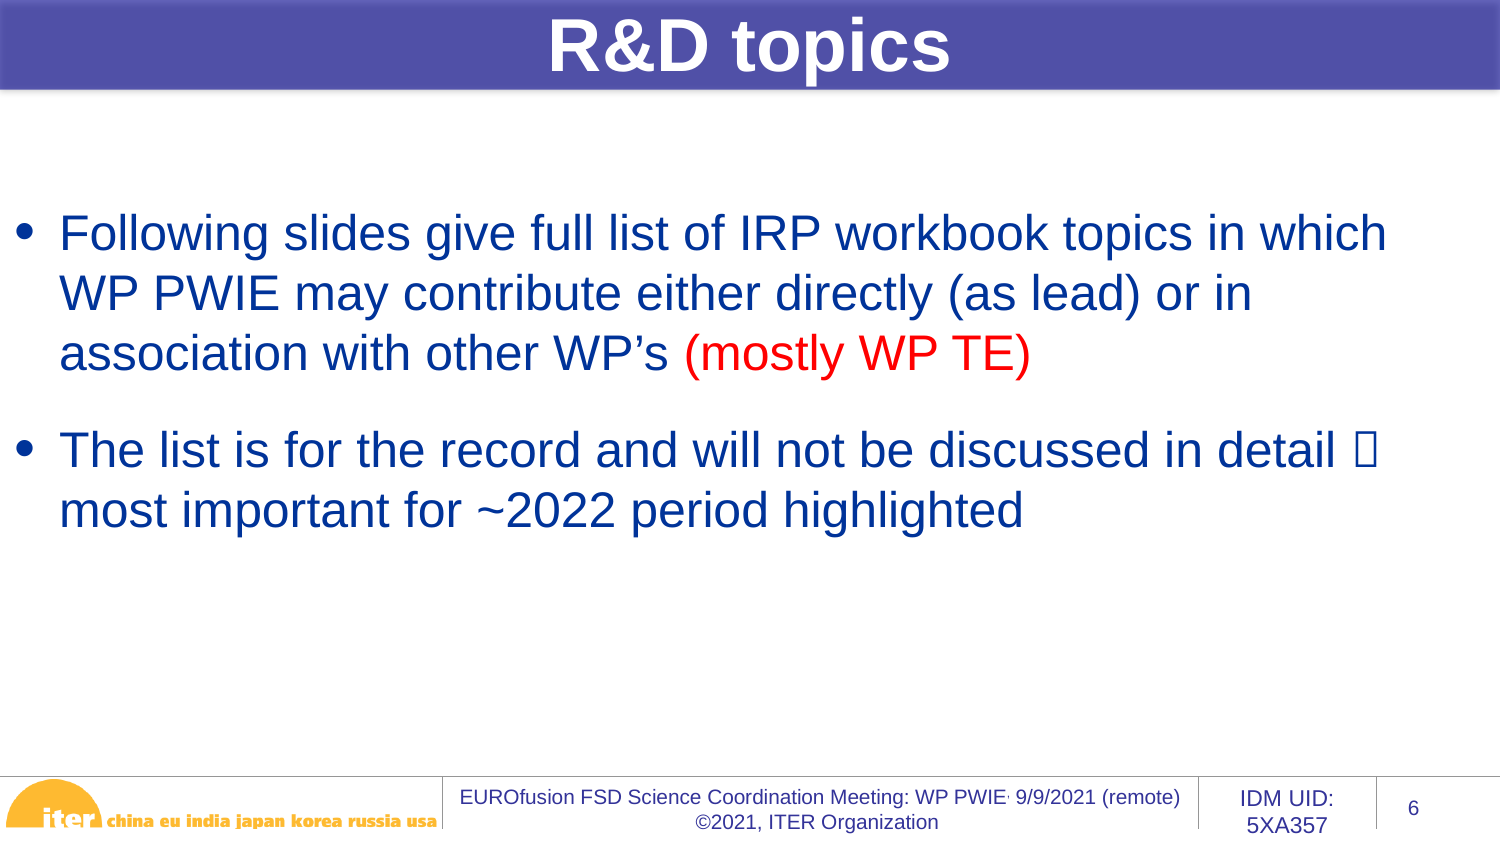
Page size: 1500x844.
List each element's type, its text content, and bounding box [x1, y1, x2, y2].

picture [106, 812, 438, 829]
text_box R&D topics [0, 0, 1500, 90]
picture [5, 779, 104, 828]
text_box Following slides give full list of IRP workbook topics in which WP PWIE may contribute either directly (as lead) or in association with other WP’s (mostly WP TE) The list is for the record and will not be discussed in detail  most important for ~2022 period highlighted [0, 192, 1497, 546]
